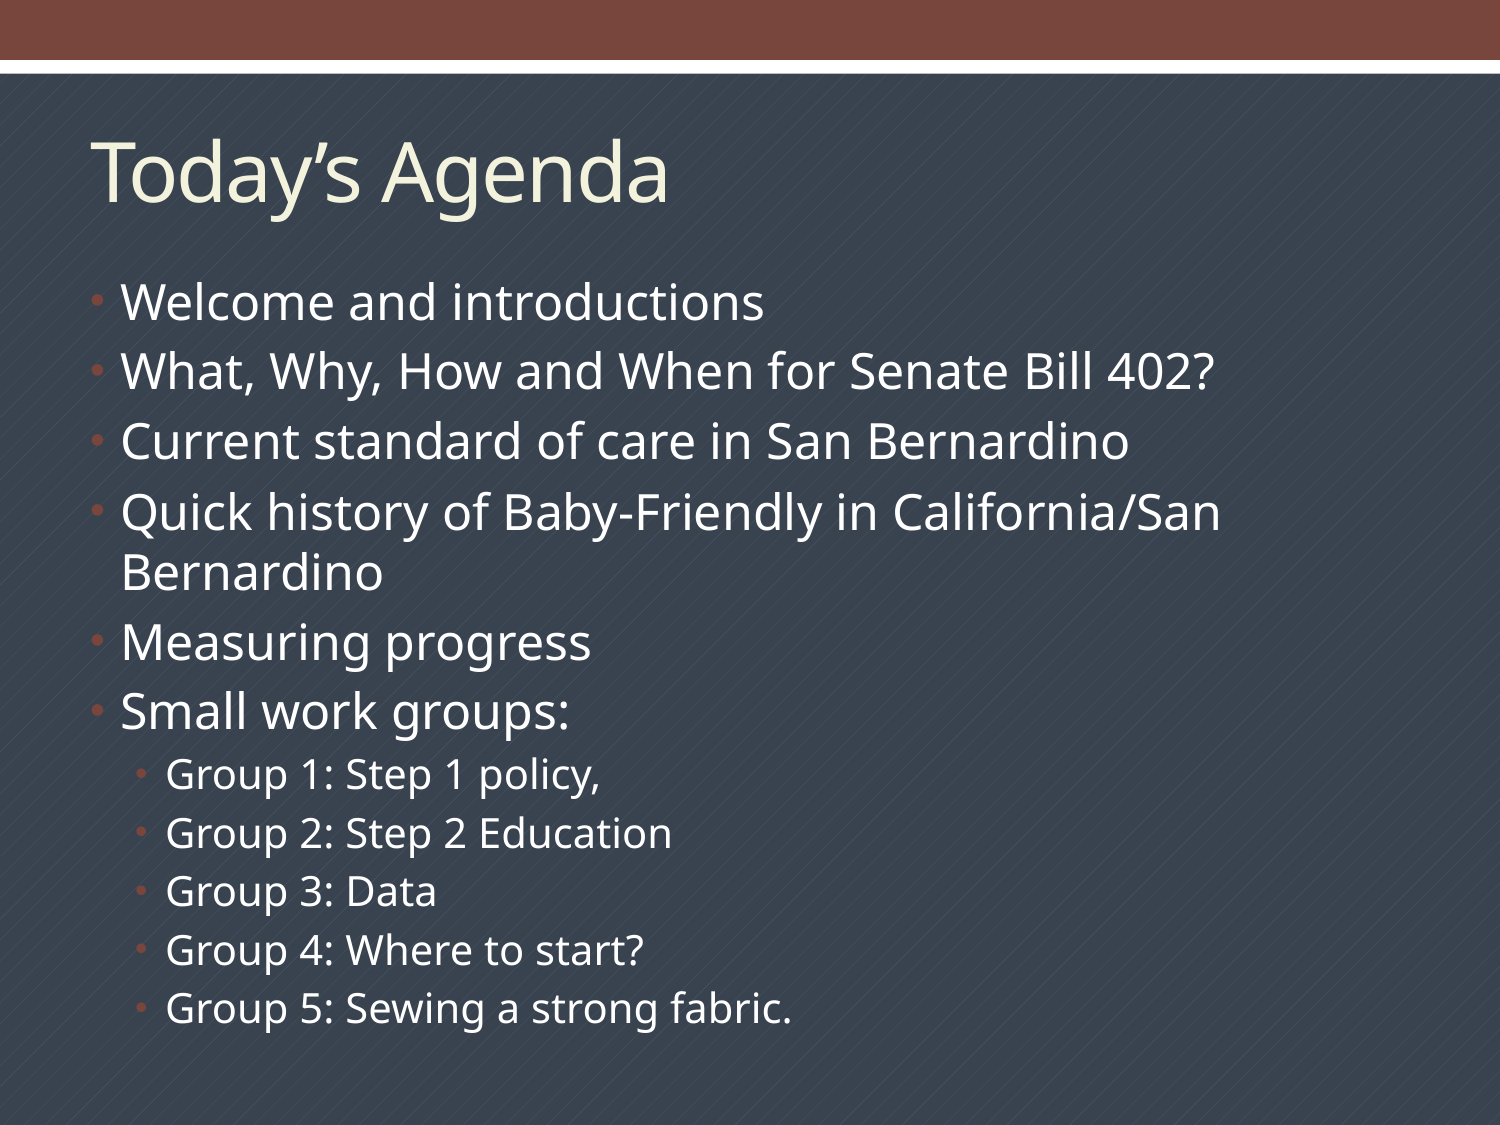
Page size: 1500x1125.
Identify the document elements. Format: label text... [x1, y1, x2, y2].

list Welcome and introductions What, Why, How and When for Senate Bill 402? Current standard of care in San Bernardino Quick history of Baby-Friendly in California/San Bernardino Measuring progress Small work groups: Group 1: Step 1 policy, Group 2: Step 2 Education Group 3: Data Group 4: Where to start? Group 5: Sewing a strong fabric. [75, 262, 1425, 1063]
title Today’s Agenda [75, 87, 1425, 250]
